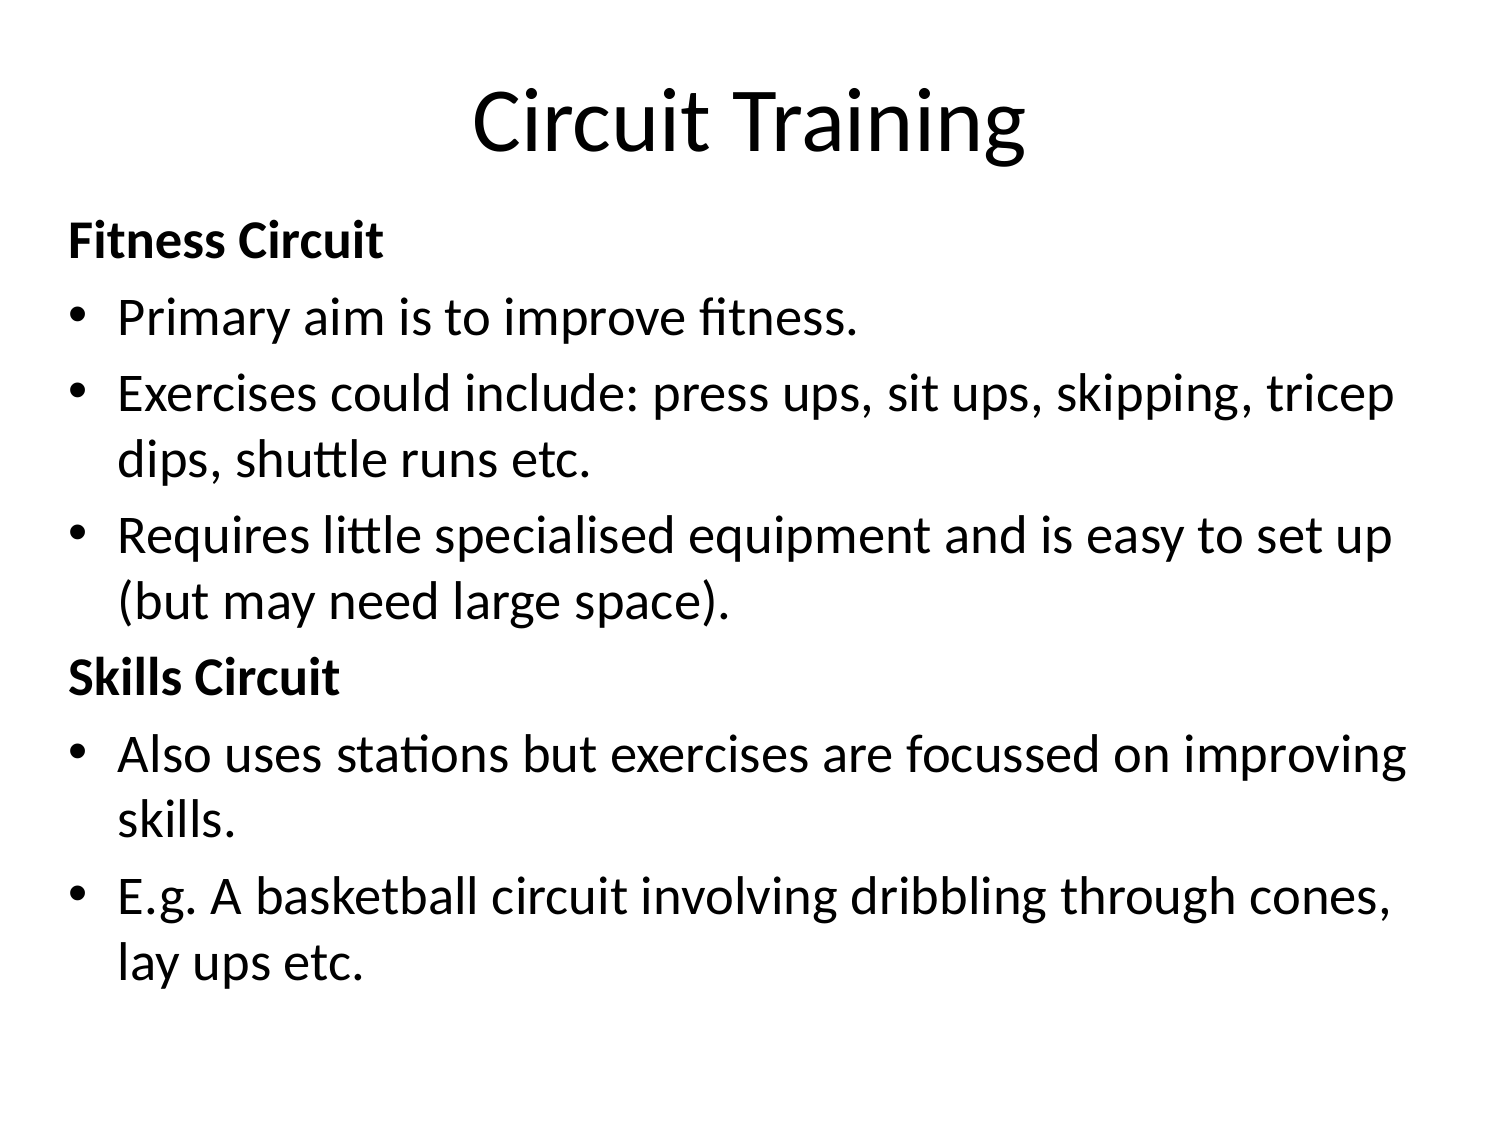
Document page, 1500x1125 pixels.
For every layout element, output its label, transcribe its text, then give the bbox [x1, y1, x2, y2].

title Circuit Training [75, 45, 1425, 185]
list Fitness Circuit Primary aim is to improve fitness. Exercises could include: press ups, sit ups, skipping, tricep dips, shuttle runs etc. Requires little specialised equipment and is easy to set up (but may need large space). Skills Circuit Also uses stations but exercises are focussed on improving skills. E.g. A basketball circuit involving dribbling through cones, lay ups etc. [53, 196, 1471, 1005]
